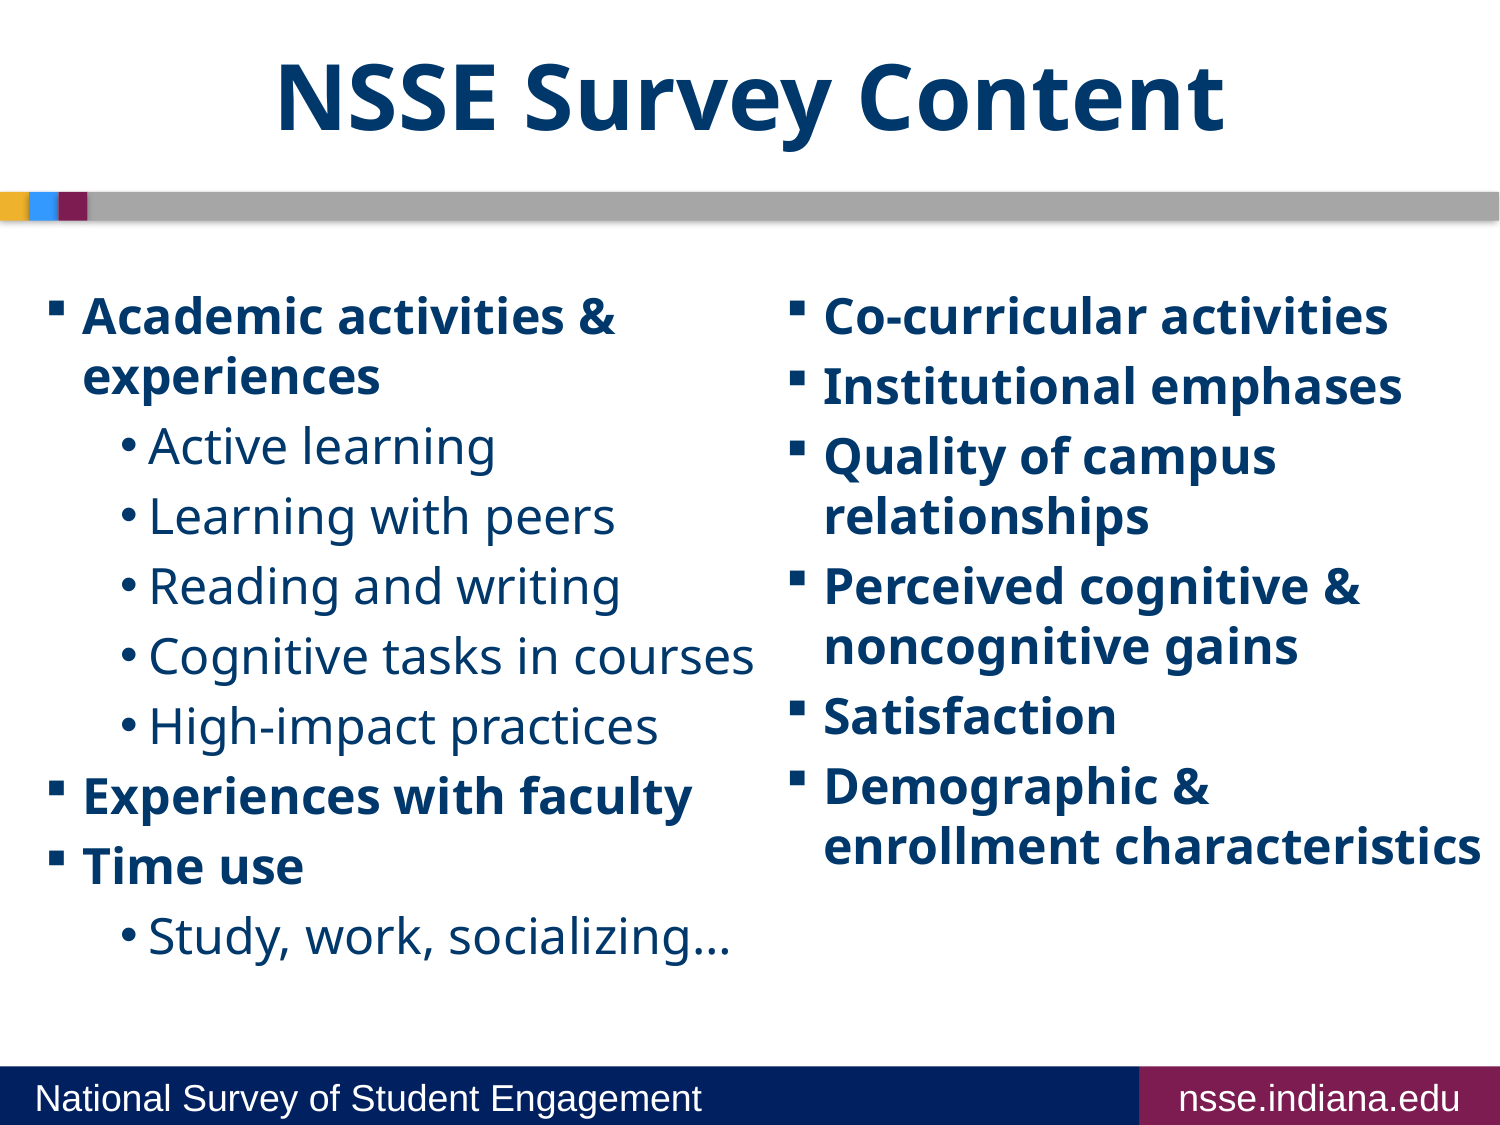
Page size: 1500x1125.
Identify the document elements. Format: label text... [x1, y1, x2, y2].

list Academic activities & experiences Active learning Learning with peers Reading and writing Cognitive tasks in courses High-impact practices Experiences with faculty Time use Study, work, socializing… [29, 276, 770, 1079]
list Co-curricular activities Institutional emphases Quality of campus relationships Perceived cognitive & noncognitive gains Satisfaction Demographic & enrollment characteristics [770, 276, 1500, 1111]
title NSSE Survey Content [0, 0, 1500, 188]
